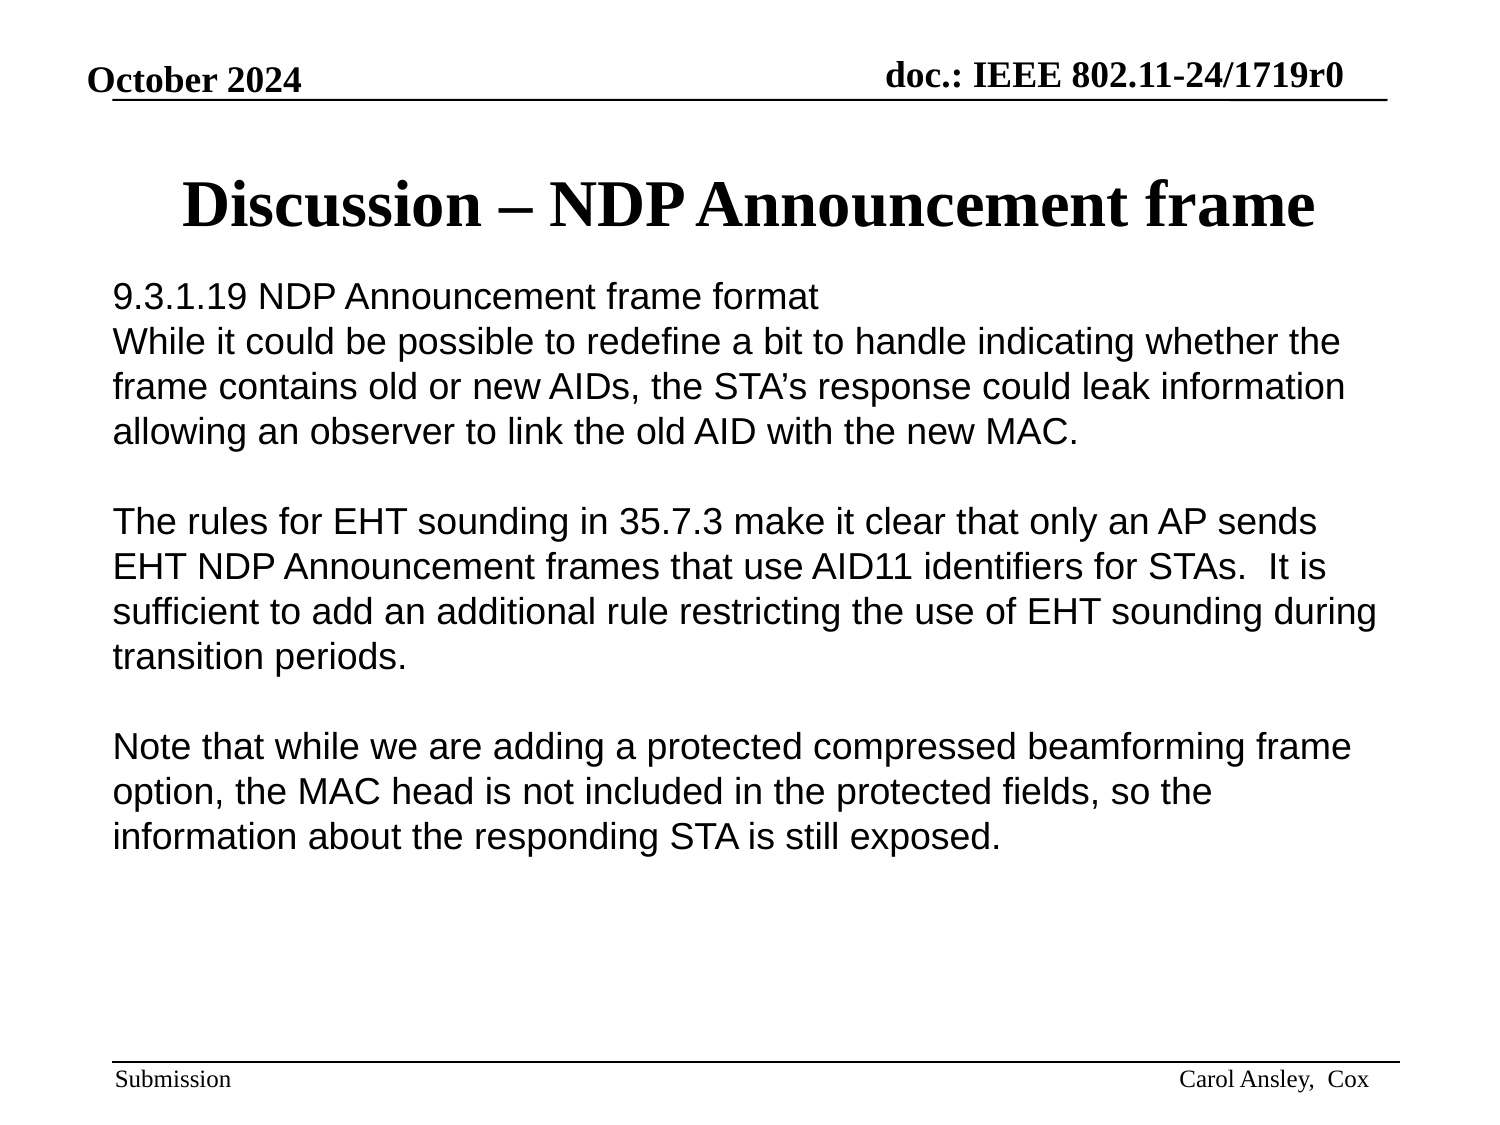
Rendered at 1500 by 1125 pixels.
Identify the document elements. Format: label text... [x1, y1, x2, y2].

list 9.3.1.19 NDP Announcement frame format While it could be possible to redefine a bit to handle indicating whether the frame contains old or new AIDs, the STA’s response could leak information allowing an observer to link the old AID with the new MAC. The rules for EHT sounding in 35.7.3 make it clear that only an AP sends EHT NDP Announcement frames that use AID11 identifiers for STAs. It is sufficient to add an additional rule restricting the use of EHT sounding during transition periods. Note that while we are adding a protected compressed beamforming frame option, the MAC head is not included in the protected fields, so the information about the responding STA is still exposed. [111, 272, 1388, 986]
title Discussion – NDP Announcement frame [111, 111, 1388, 272]
